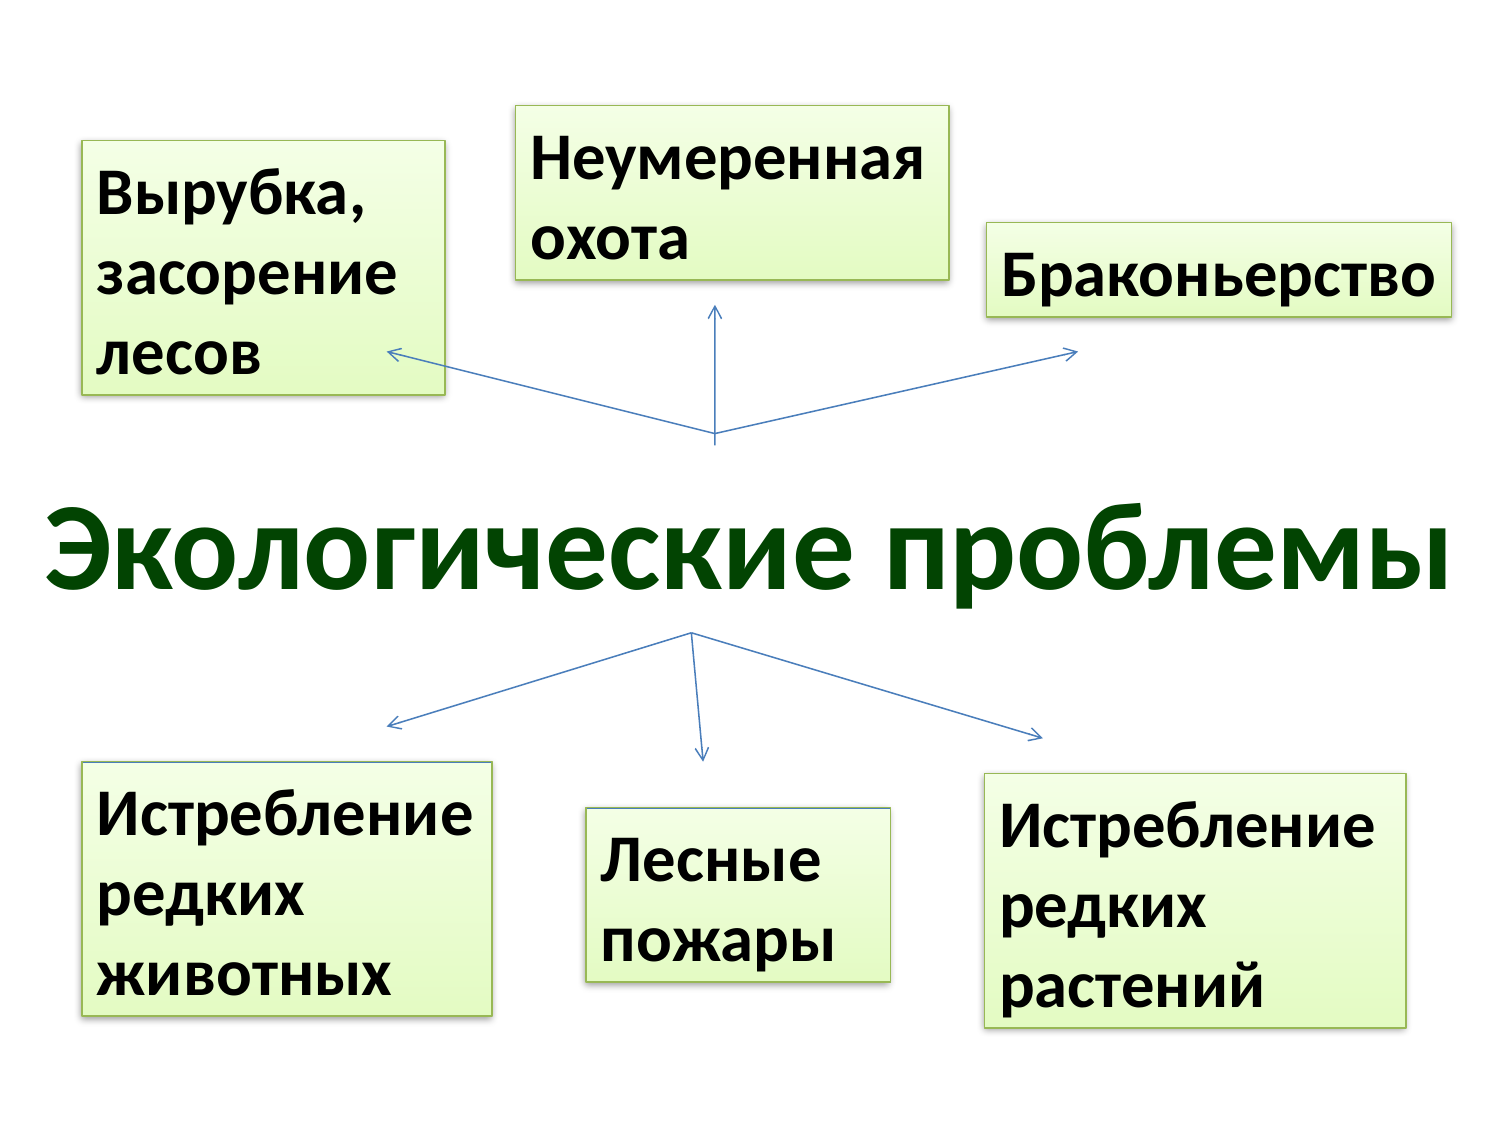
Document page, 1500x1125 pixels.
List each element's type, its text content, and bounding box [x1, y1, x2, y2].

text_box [632, 691, 762, 704]
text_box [386, 351, 712, 434]
text_box Экологические проблемы [29, 456, 1471, 622]
text_box Истребление редких растений [984, 773, 1407, 1029]
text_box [386, 632, 692, 727]
text_box Истребление редких животных [81, 761, 493, 1017]
text_box Браконьерство [986, 222, 1452, 318]
text_box Вырубка, засорение лесов [81, 140, 446, 396]
text_box Неумеренная охота [515, 105, 950, 281]
text_box Лесные пожары [585, 807, 891, 983]
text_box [714, 351, 1079, 434]
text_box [691, 632, 1044, 739]
